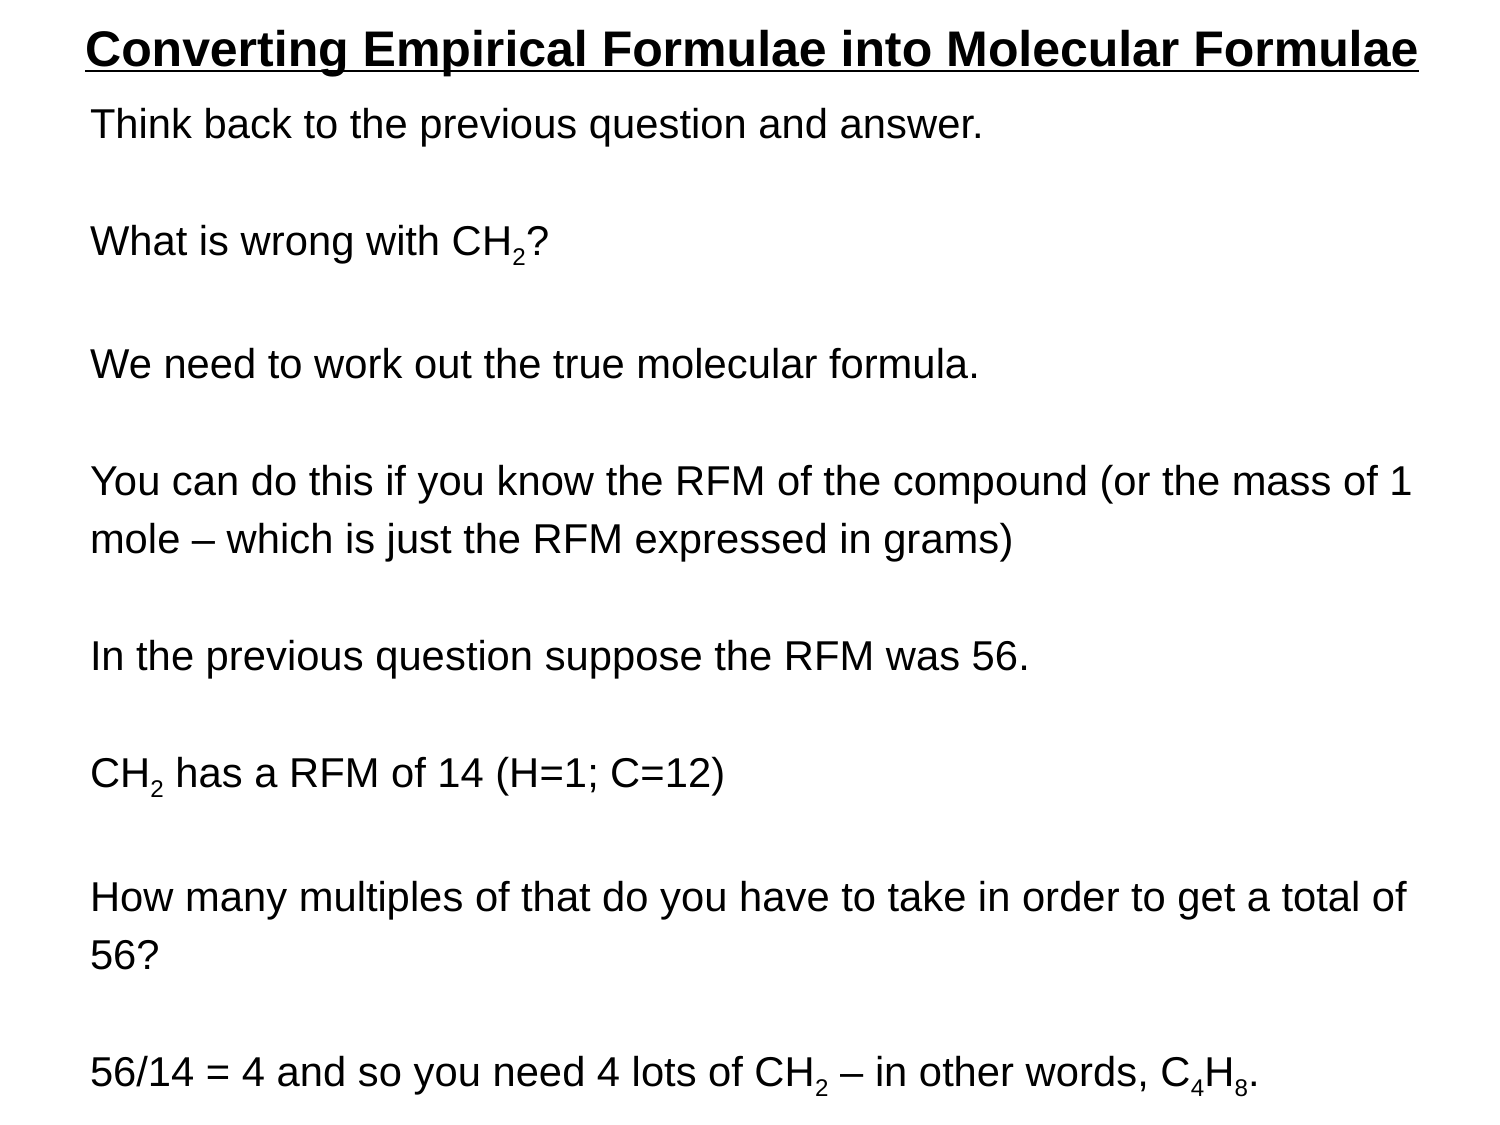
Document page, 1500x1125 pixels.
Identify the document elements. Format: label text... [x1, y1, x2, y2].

list Think back to the previous question and answer. What is wrong with CH2? We need to work out the true molecular formula. You can do this if you know the RFM of the compound (or the mass of 1 mole – which is just the RFM expressed in grams) In the previous question suppose the RFM was 56. CH2 has a RFM of 14 (H=1; C=12) How many multiples of that do you have to take in order to get a total of 56? 56/14 = 4 and so you need 4 lots of CH2 – in other words, C4H8. [75, 89, 1477, 1055]
title Converting Empirical Formulae into Molecular Formulae [39, 0, 1465, 141]
